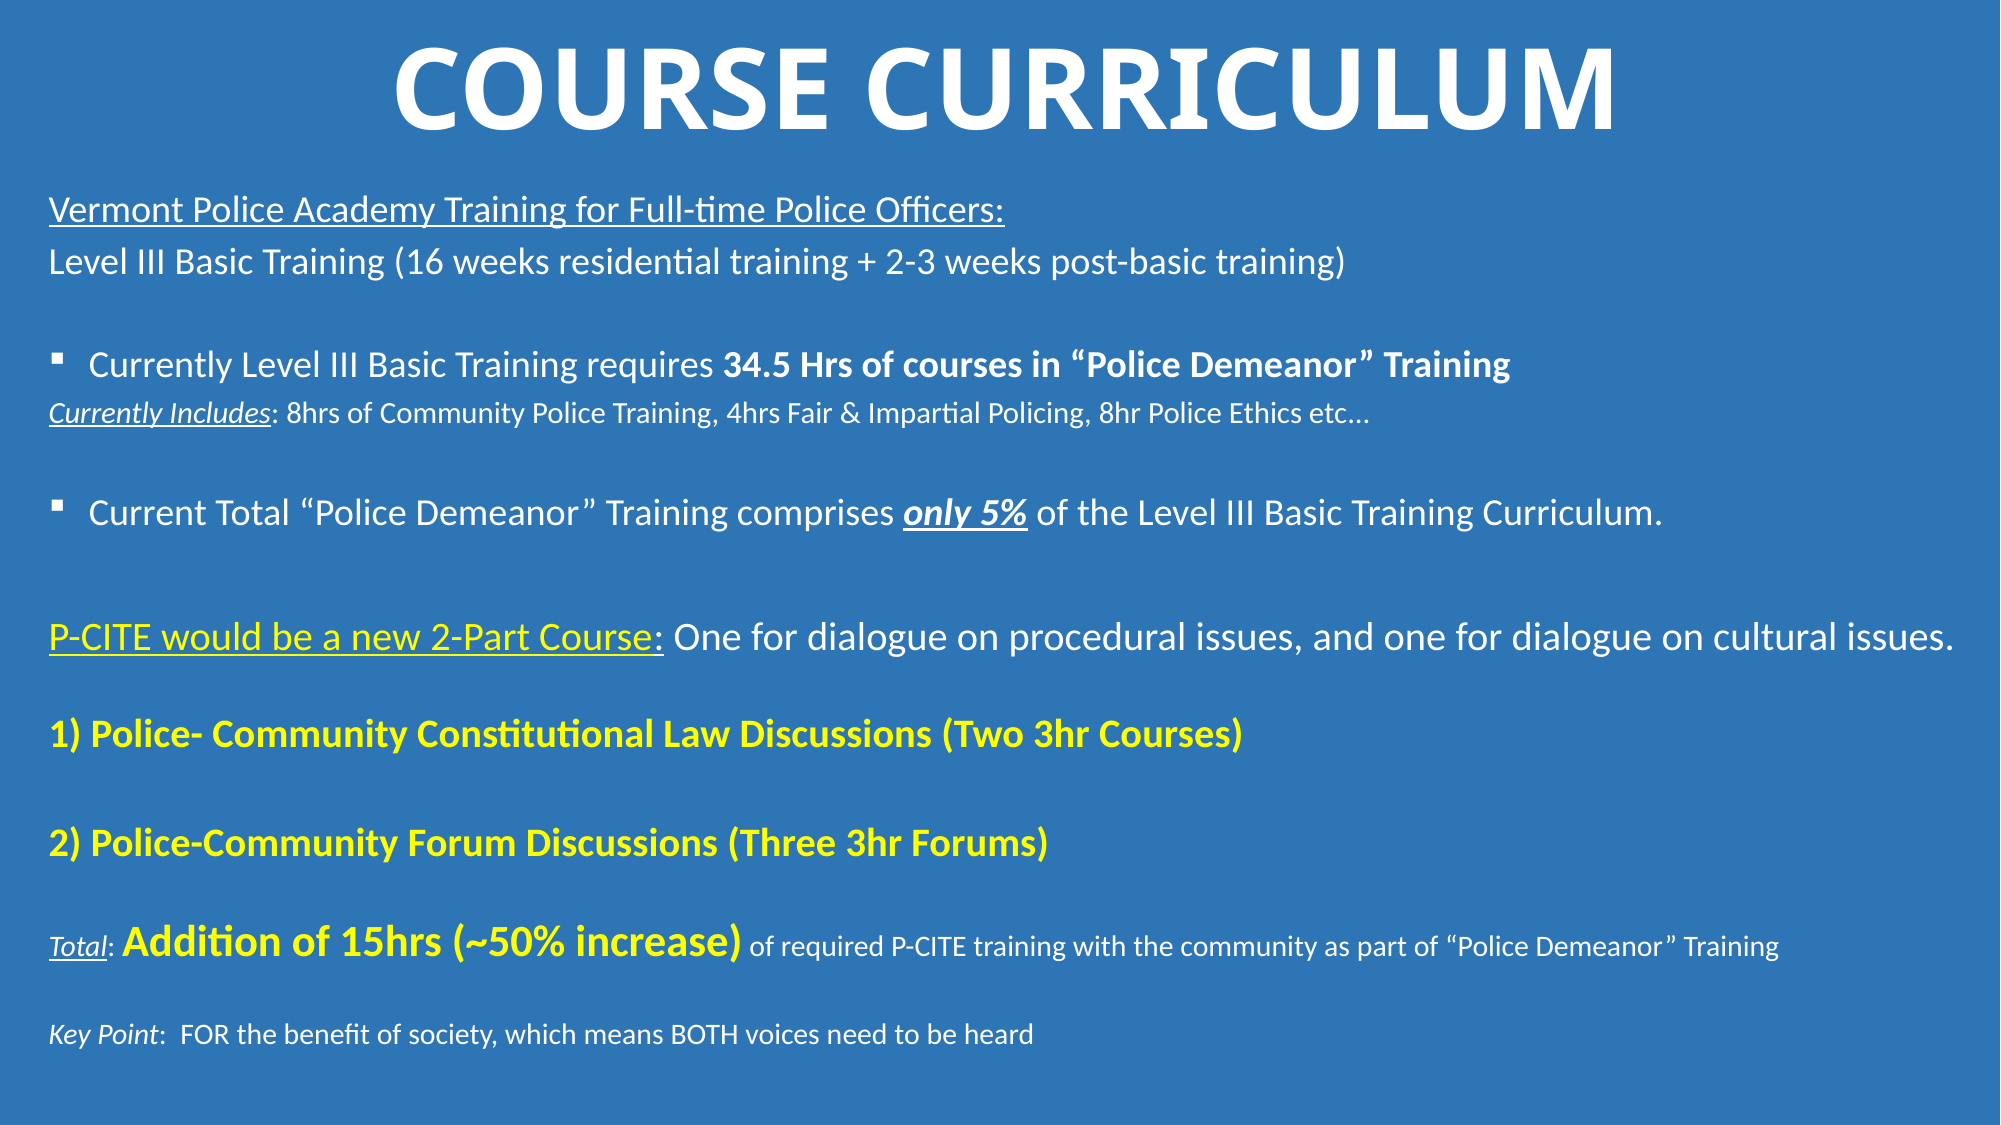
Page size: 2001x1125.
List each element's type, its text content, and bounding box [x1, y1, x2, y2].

list Vermont Police Academy Training for Full-time Police Officers: Level III Basic Training (16 weeks residential training + 2-3 weeks post-basic training) Currently Level III Basic Training requires 34.5 Hrs of courses in “Police Demeanor” Training Currently Includes: 8hrs of Community Police Training, 4hrs Fair & Impartial Policing, 8hr Police Ethics etc... Current Total “Police Demeanor” Training comprises only 5% of the Level III Basic Training Curriculum. P-CITE would be a new 2-Part Course: One for dialogue on procedural issues, and one for dialogue on cultural issues. 1) Police- Community Constitutional Law Discussions (Two 3hr Courses) 2) Police-Community Forum Discussions (Three 3hr Forums) Total: Addition of 15hrs (~50% increase) of required P-CITE training with the community as part of “Police Demeanor” Training Key Point: FOR the benefit of society, which means BOTH voices need to be heard [33, 181, 1984, 1109]
title Course Curriculum [143, 0, 1869, 181]
